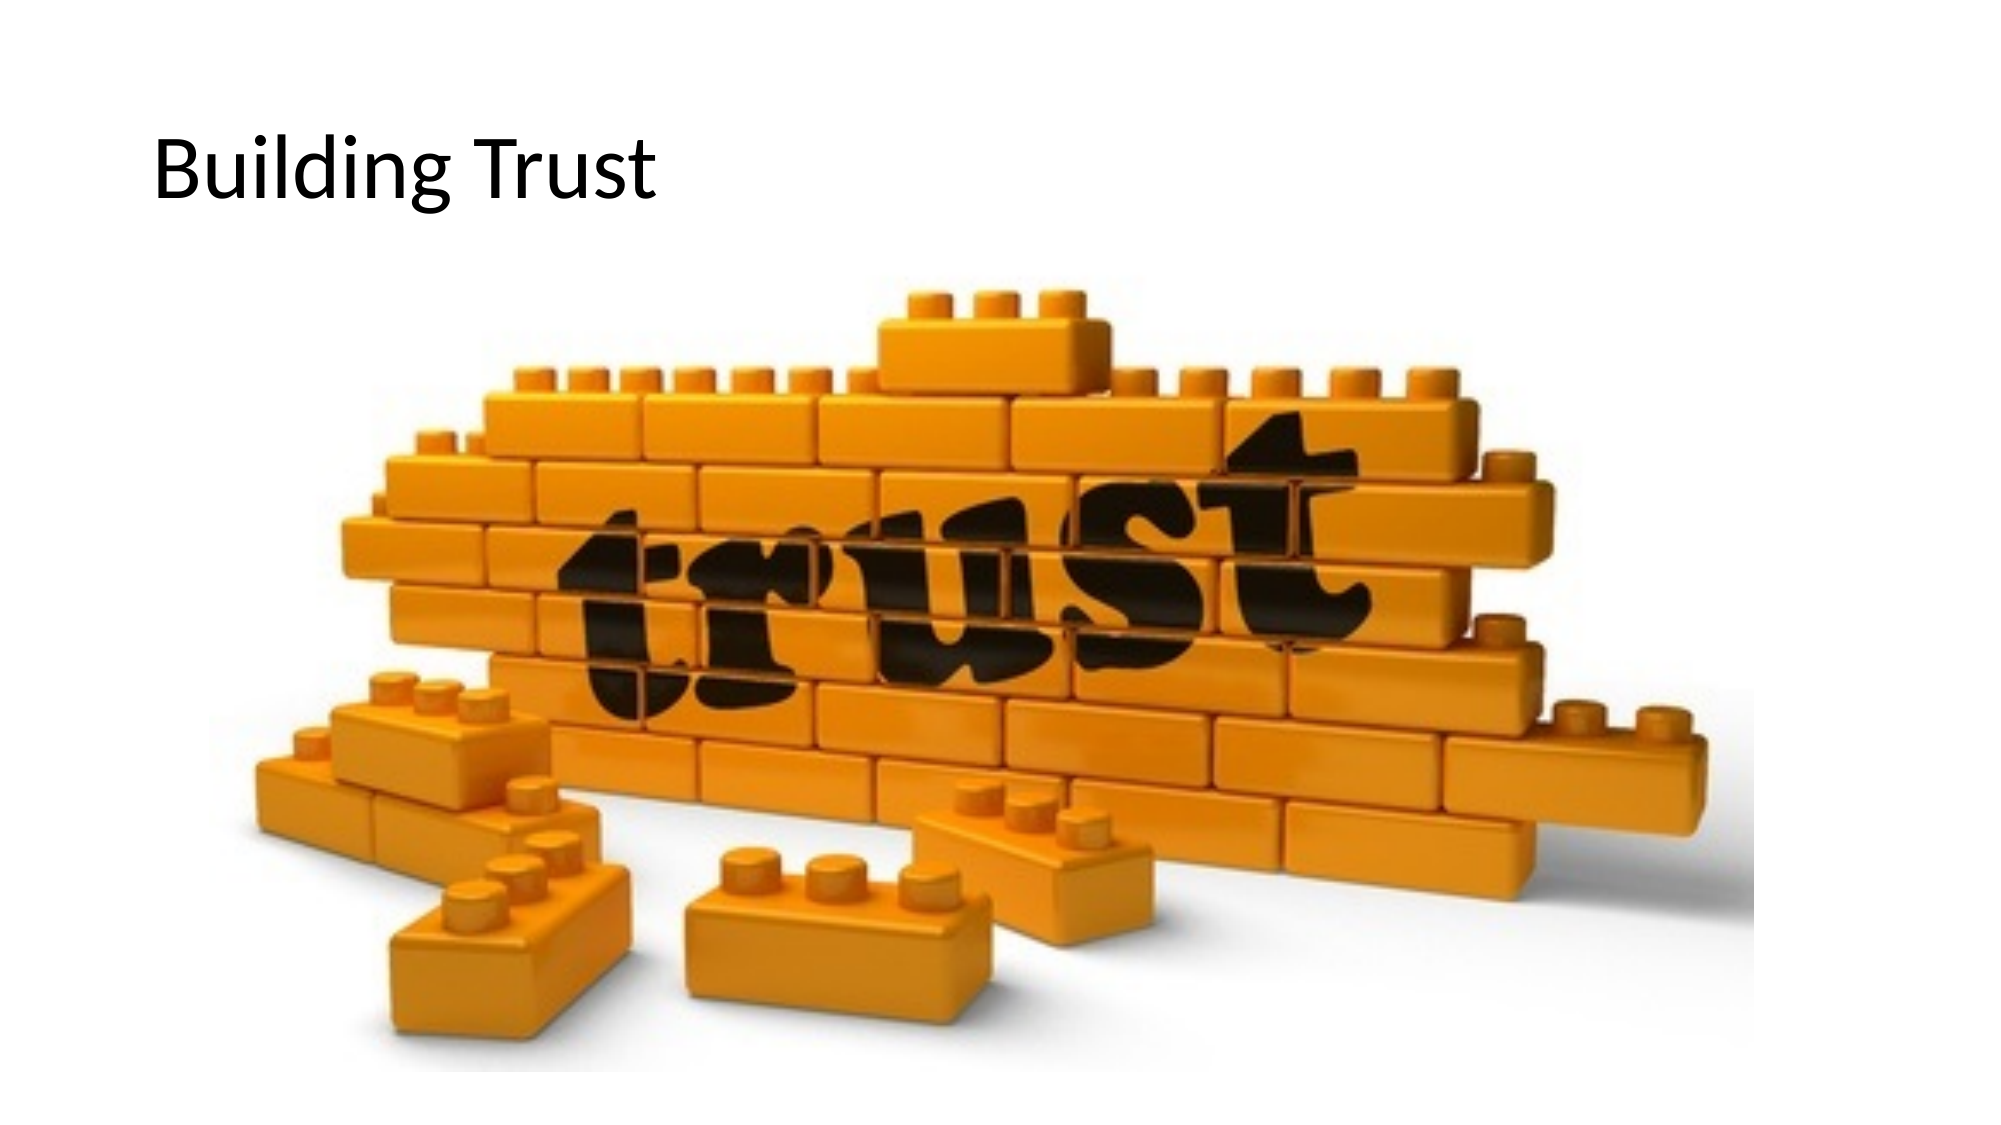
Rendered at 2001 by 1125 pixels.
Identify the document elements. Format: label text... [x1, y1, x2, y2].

picture [208, 168, 1755, 1072]
title Building Trust [137, 59, 1863, 278]
